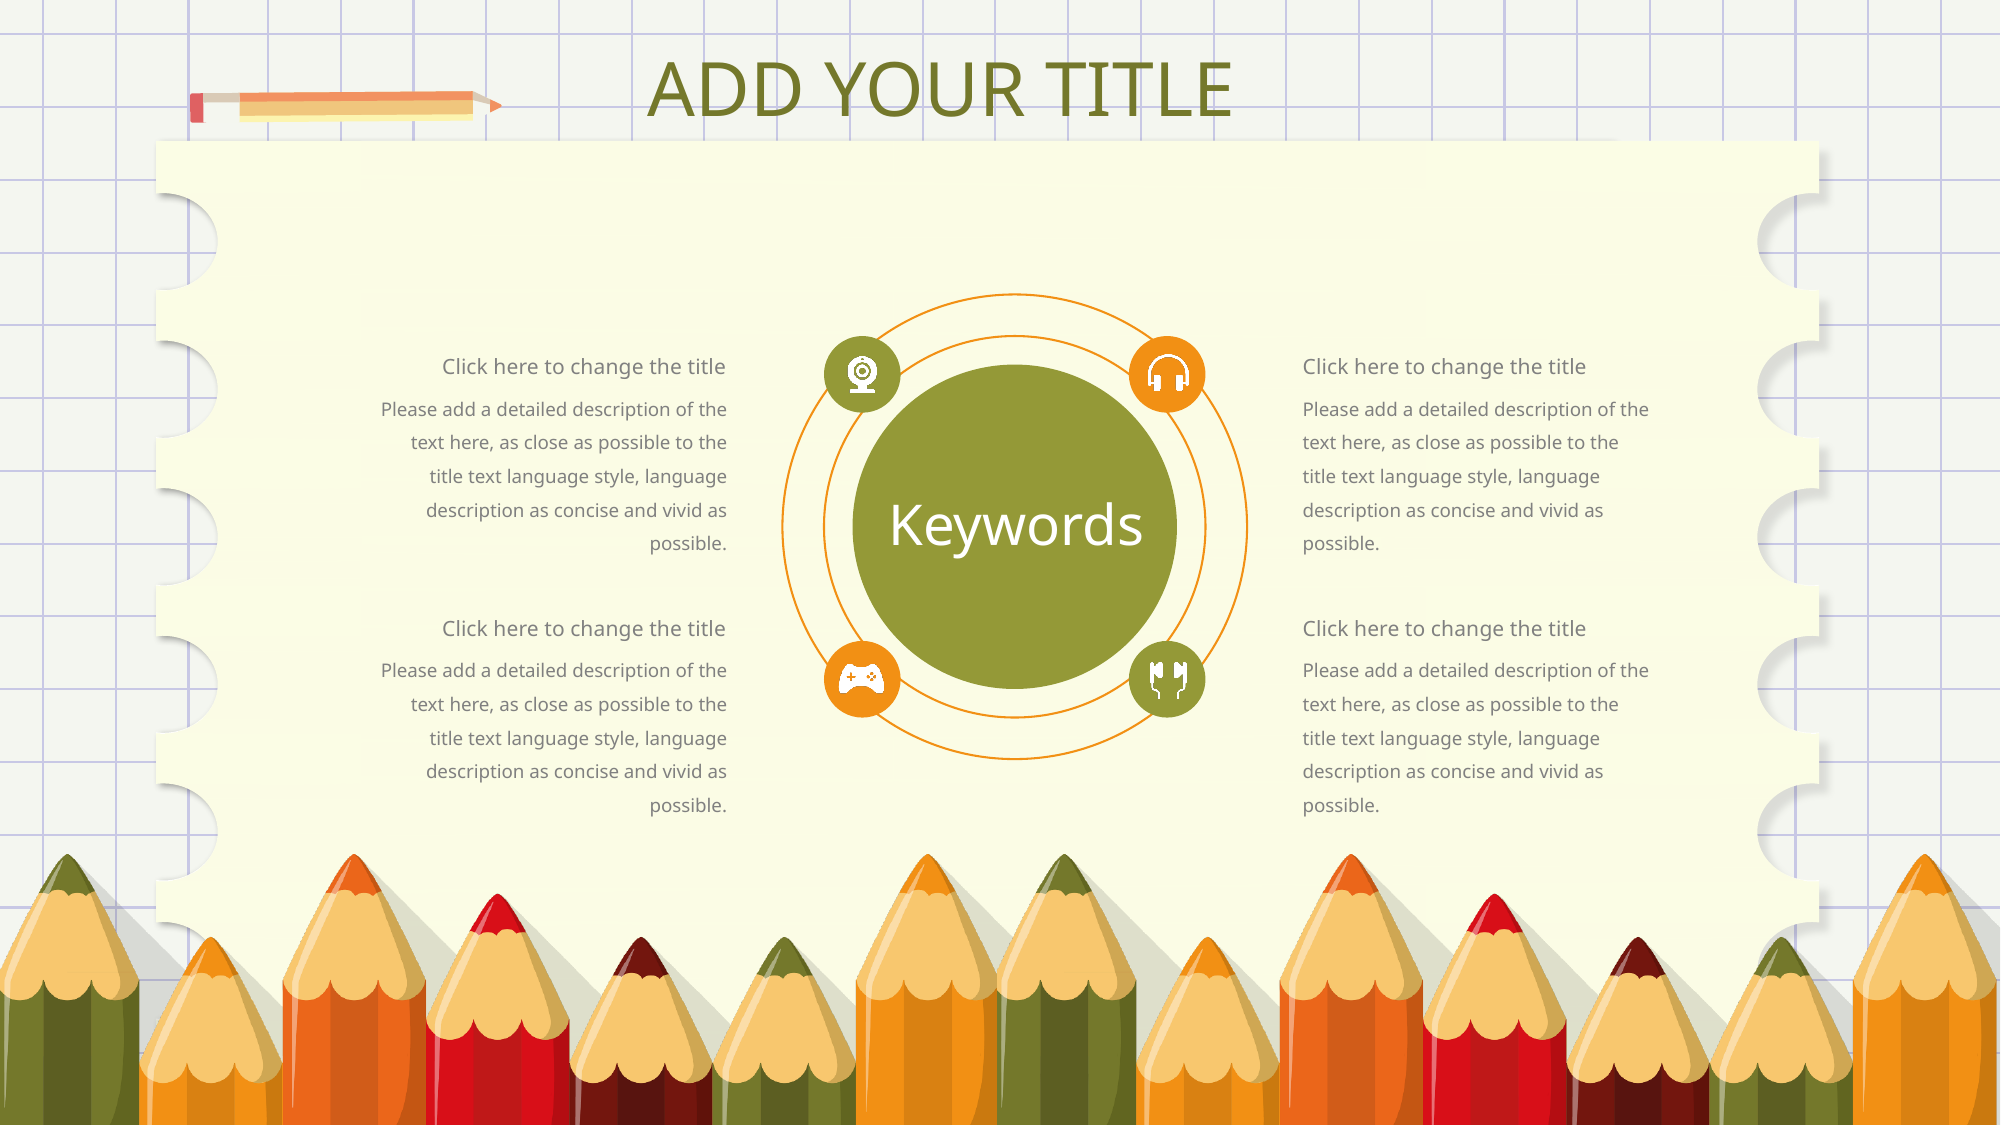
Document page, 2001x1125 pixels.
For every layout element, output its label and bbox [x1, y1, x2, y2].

text_box [360, 330, 1670, 758]
text_box [782, 294, 1248, 330]
picture [0, 854, 2001, 1125]
